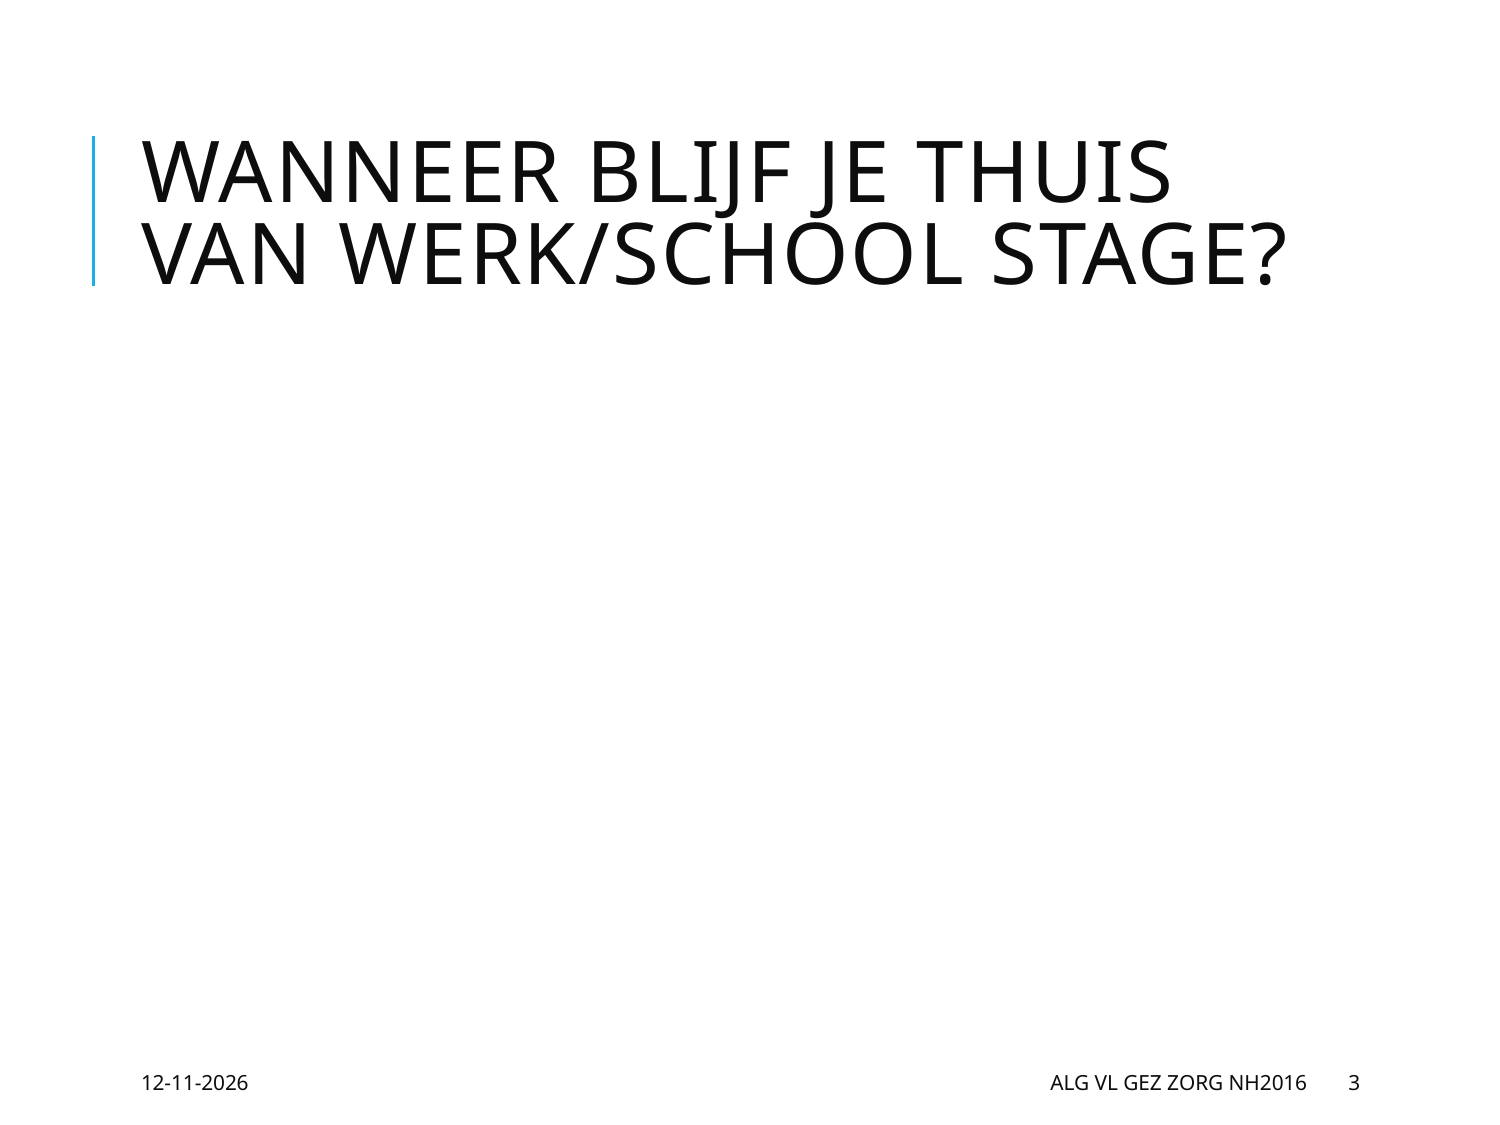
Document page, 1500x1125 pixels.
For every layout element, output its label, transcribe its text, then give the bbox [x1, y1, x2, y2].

footer Alg VL gez zorg NH2016 [595, 1061, 1322, 1107]
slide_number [126, 1061, 392, 1107]
slide_number 3 [1333, 1061, 1454, 1107]
title Wanneer blijf je thuis van werk/school stage? [126, 96, 1322, 342]
